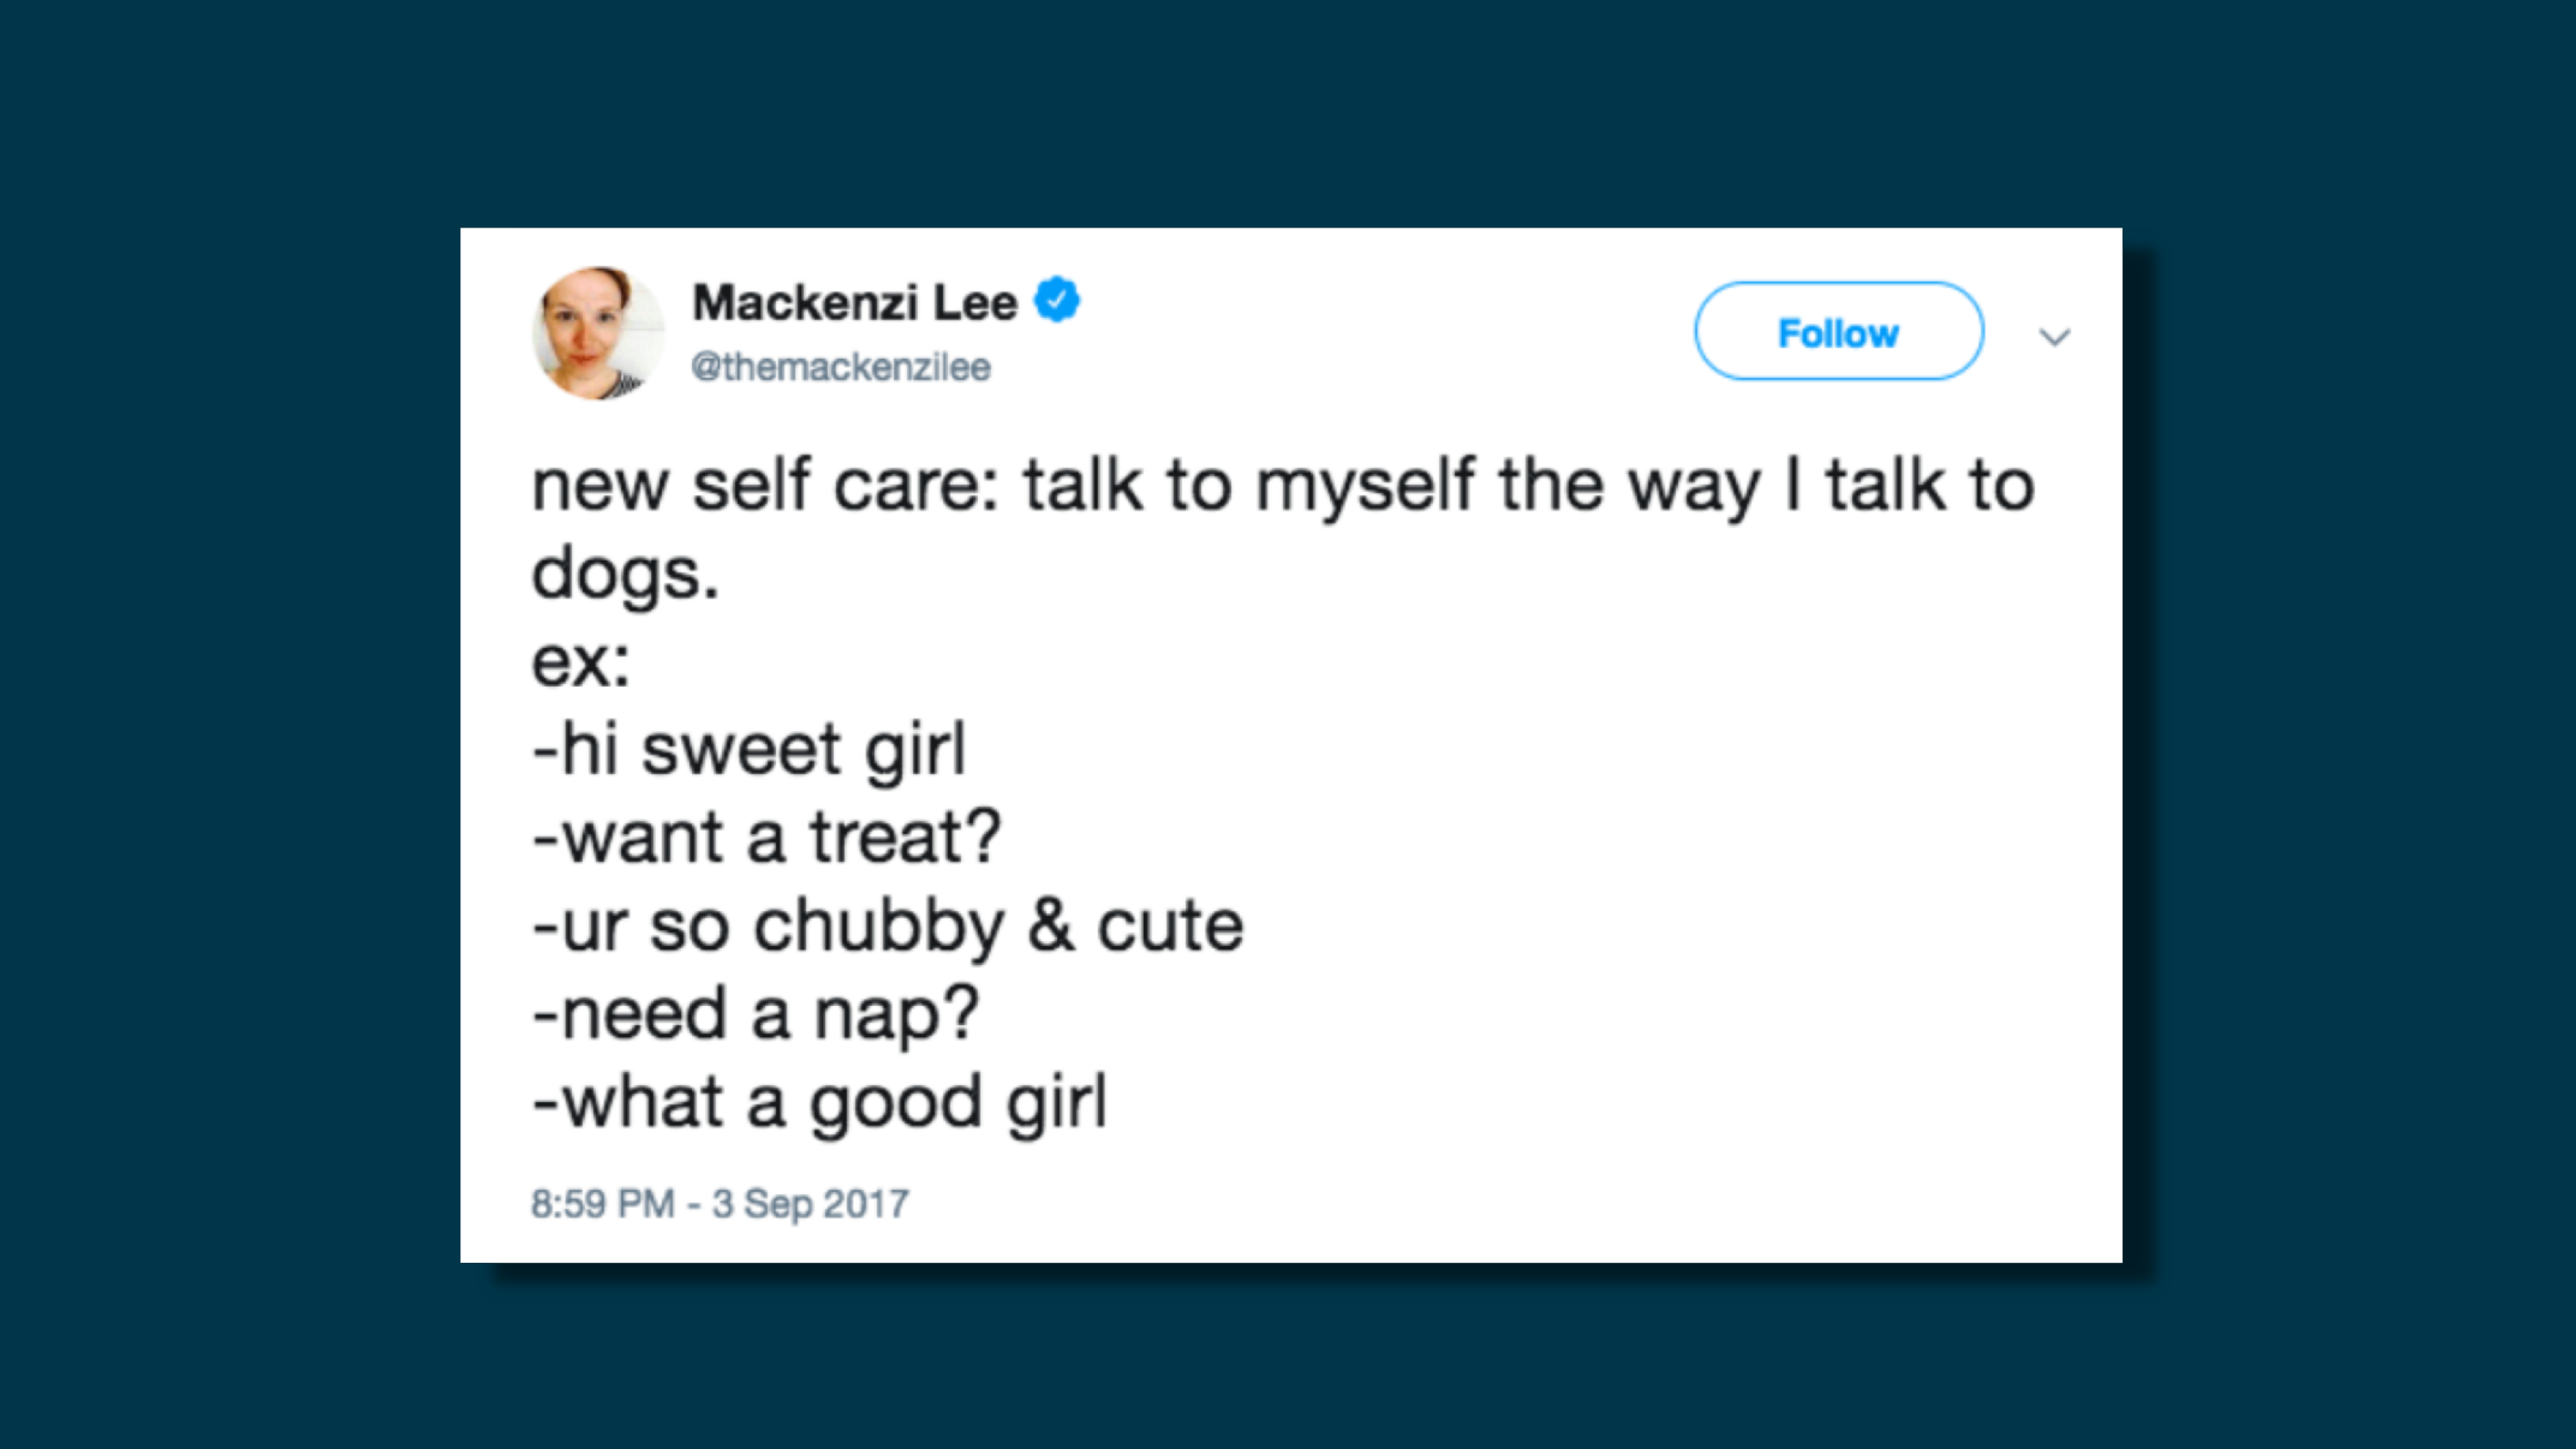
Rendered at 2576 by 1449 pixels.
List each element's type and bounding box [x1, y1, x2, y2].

text_box [0, 0, 2576, 615]
text_box [460, 625, 2173, 1304]
